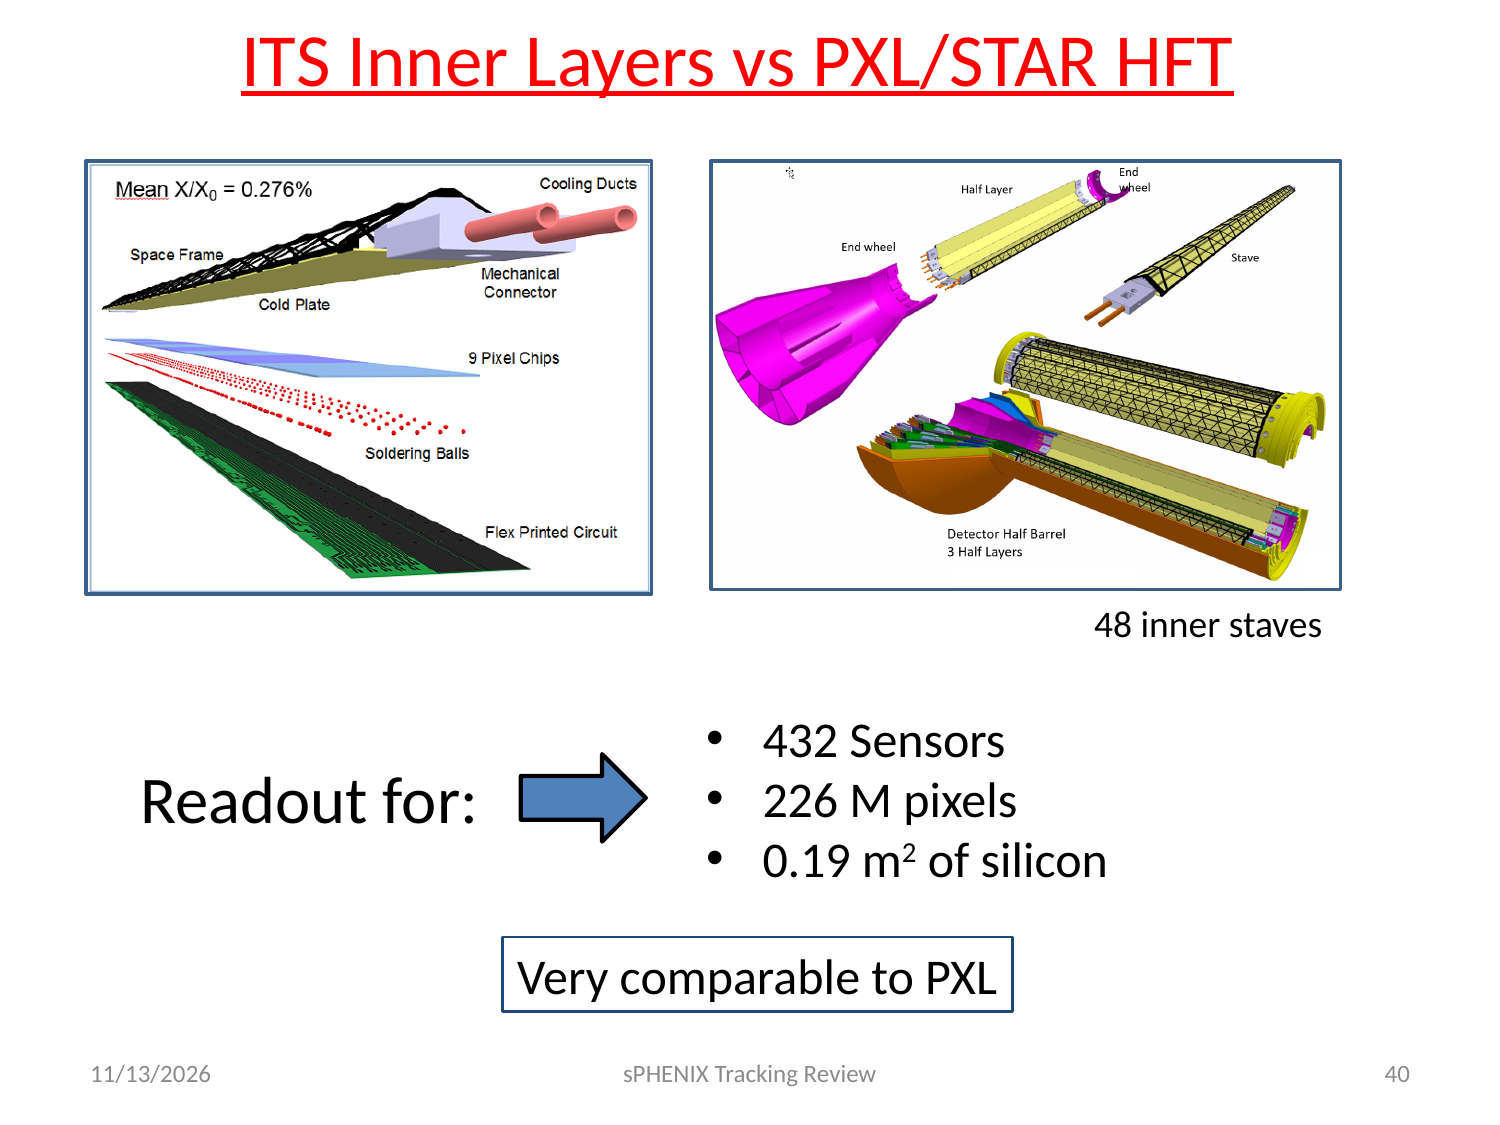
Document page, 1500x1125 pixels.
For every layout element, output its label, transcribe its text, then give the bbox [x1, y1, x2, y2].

text_box Very comparable to PXL [502, 937, 1013, 1012]
text_box 48 inner staves [1079, 596, 1338, 653]
text_box Readout for: [125, 749, 509, 845]
title ITS Inner Layers vs PXL/STAR HFT [62, 0, 1413, 150]
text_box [712, 162, 1340, 588]
picture [87, 162, 651, 593]
slide_number 40 [1074, 1042, 1425, 1103]
text_box 432 Sensors 226 M pixels 0.19 m2 of silicon [691, 699, 1123, 895]
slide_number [75, 1042, 425, 1103]
footer sPHENIX Tracking Review [512, 1042, 988, 1103]
text_box [518, 752, 648, 844]
